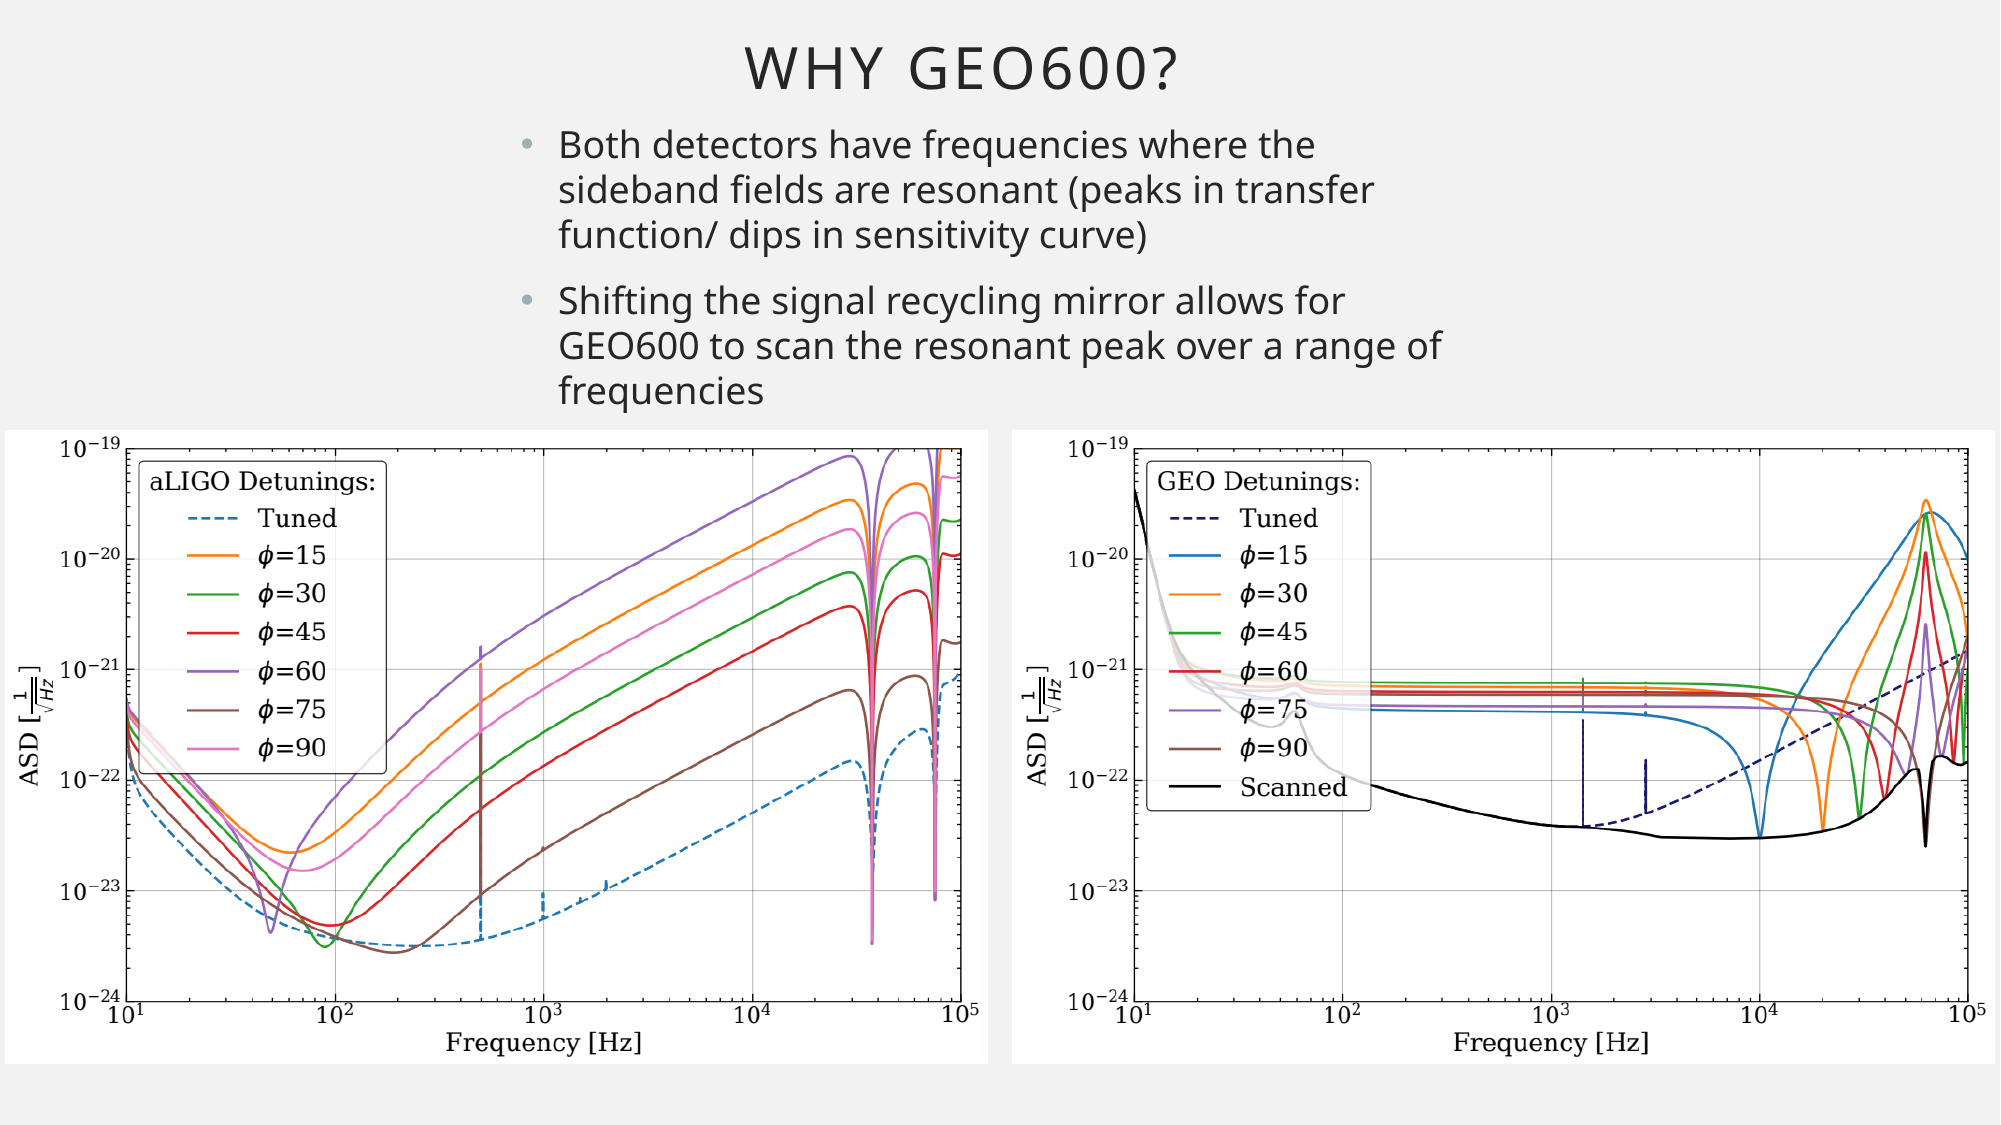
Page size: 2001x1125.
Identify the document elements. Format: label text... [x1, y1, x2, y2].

picture [1017, 435, 1990, 1059]
text_box Why GEO600? [461, 0, 1462, 168]
text_box Both detectors have frequencies where the sideband fields are resonant (peaks in transfer function/ dips in sensitivity curve) Shifting the signal recycling mirror allows for GEO600 to scan the resonant peak over a range of frequencies [496, 113, 1462, 519]
picture [9, 435, 983, 1059]
